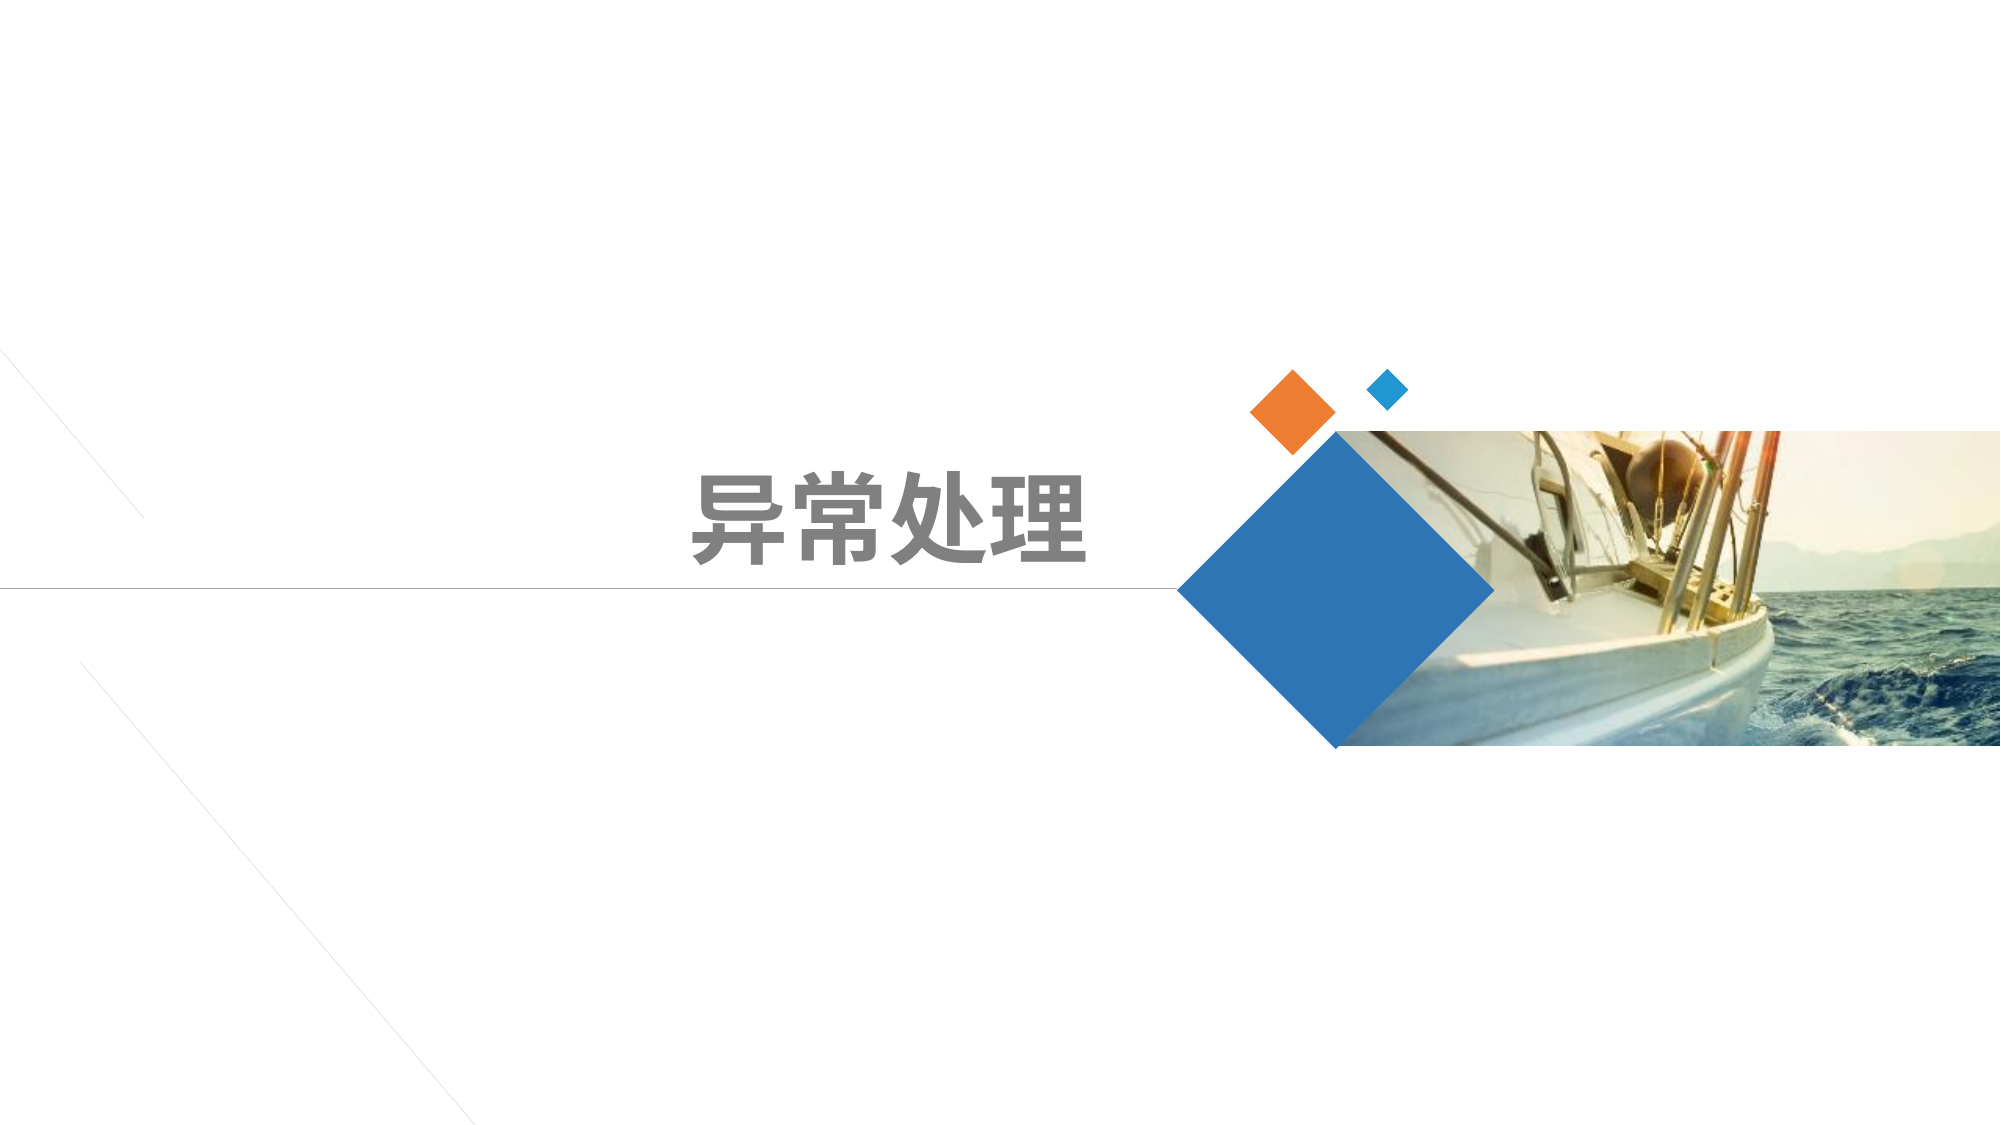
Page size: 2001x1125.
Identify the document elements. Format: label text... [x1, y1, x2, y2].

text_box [79, 661, 572, 1125]
text_box [1364, 367, 1410, 413]
text_box 异常处理 [481, 449, 1295, 585]
text_box [1248, 367, 1338, 455]
picture [1335, 431, 2000, 746]
text_box [1175, 430, 1341, 751]
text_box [0, 304, 145, 519]
